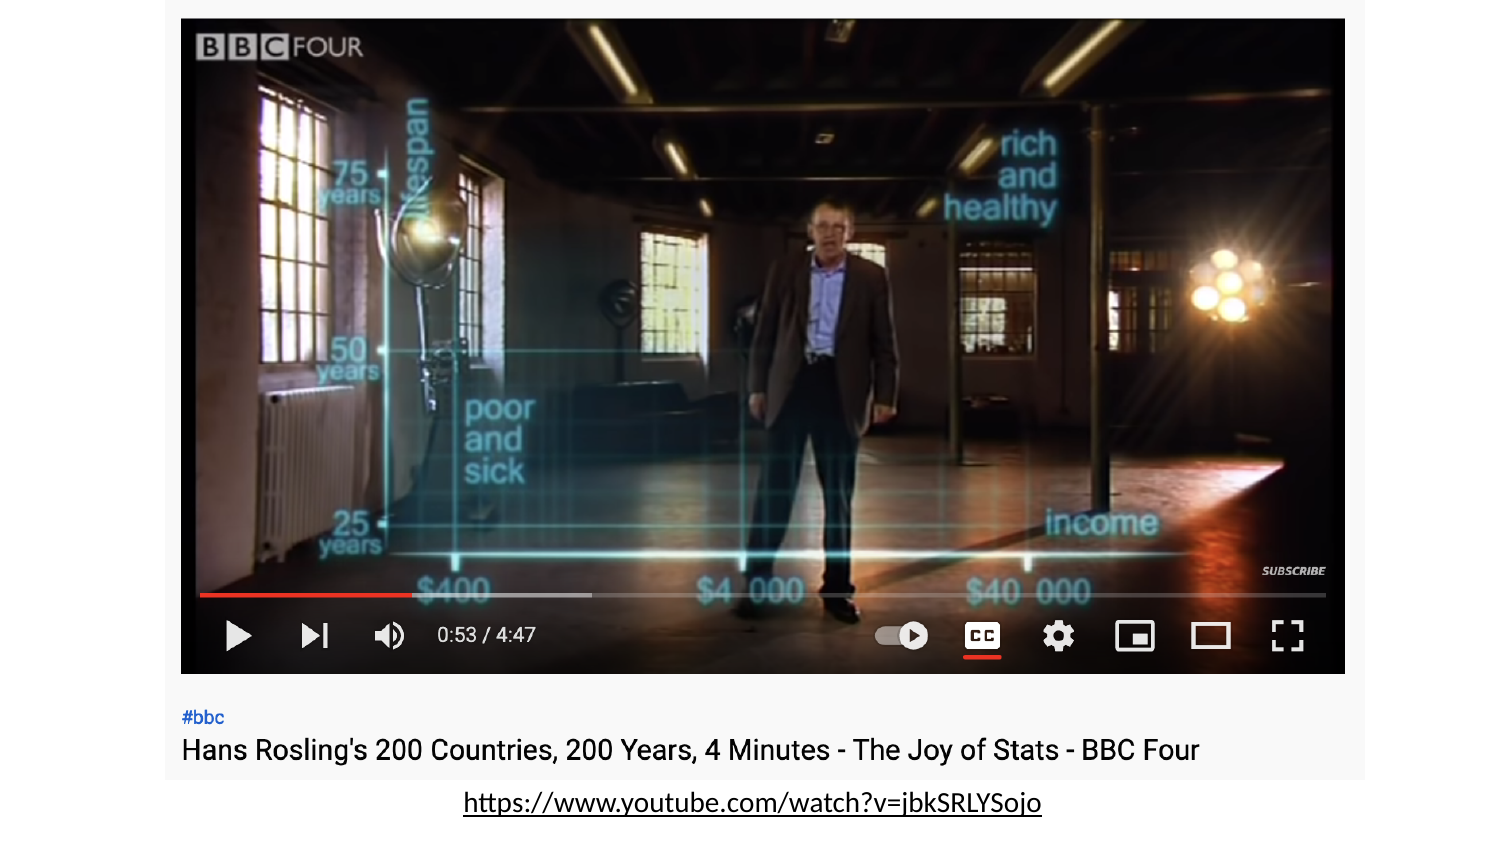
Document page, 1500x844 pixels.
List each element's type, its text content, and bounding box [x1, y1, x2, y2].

picture [164, 0, 1365, 781]
text_box https://www.youtube.com/watch?v=jbkSRLYSojo [448, 789, 1284, 834]
